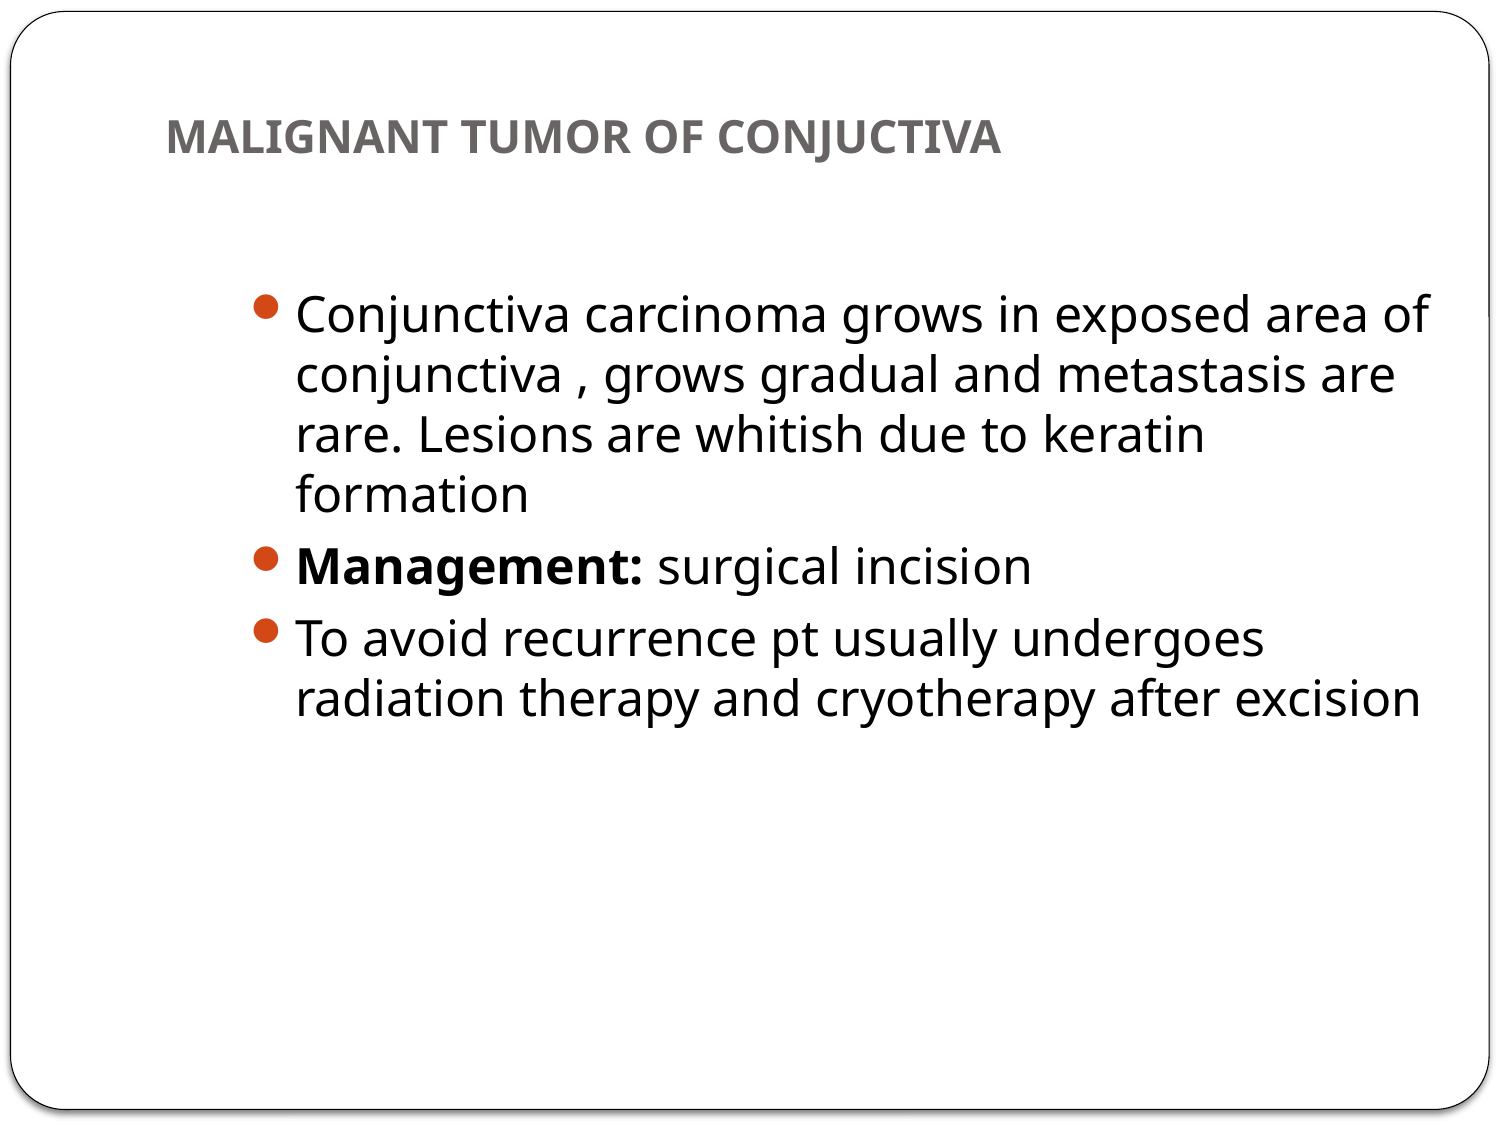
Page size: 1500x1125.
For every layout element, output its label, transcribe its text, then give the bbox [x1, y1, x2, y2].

title MALIGNANT TUMOR OF CONJUCTIVA [150, 45, 1425, 233]
list Conjunctiva carcinoma grows in exposed area of conjunctiva , grows gradual and metastasis are rare. Lesions are whitish due to keratin formation Management: surgical incision To avoid recurrence pt usually undergoes radiation therapy and cryotherapy after excision [235, 275, 1466, 1025]
